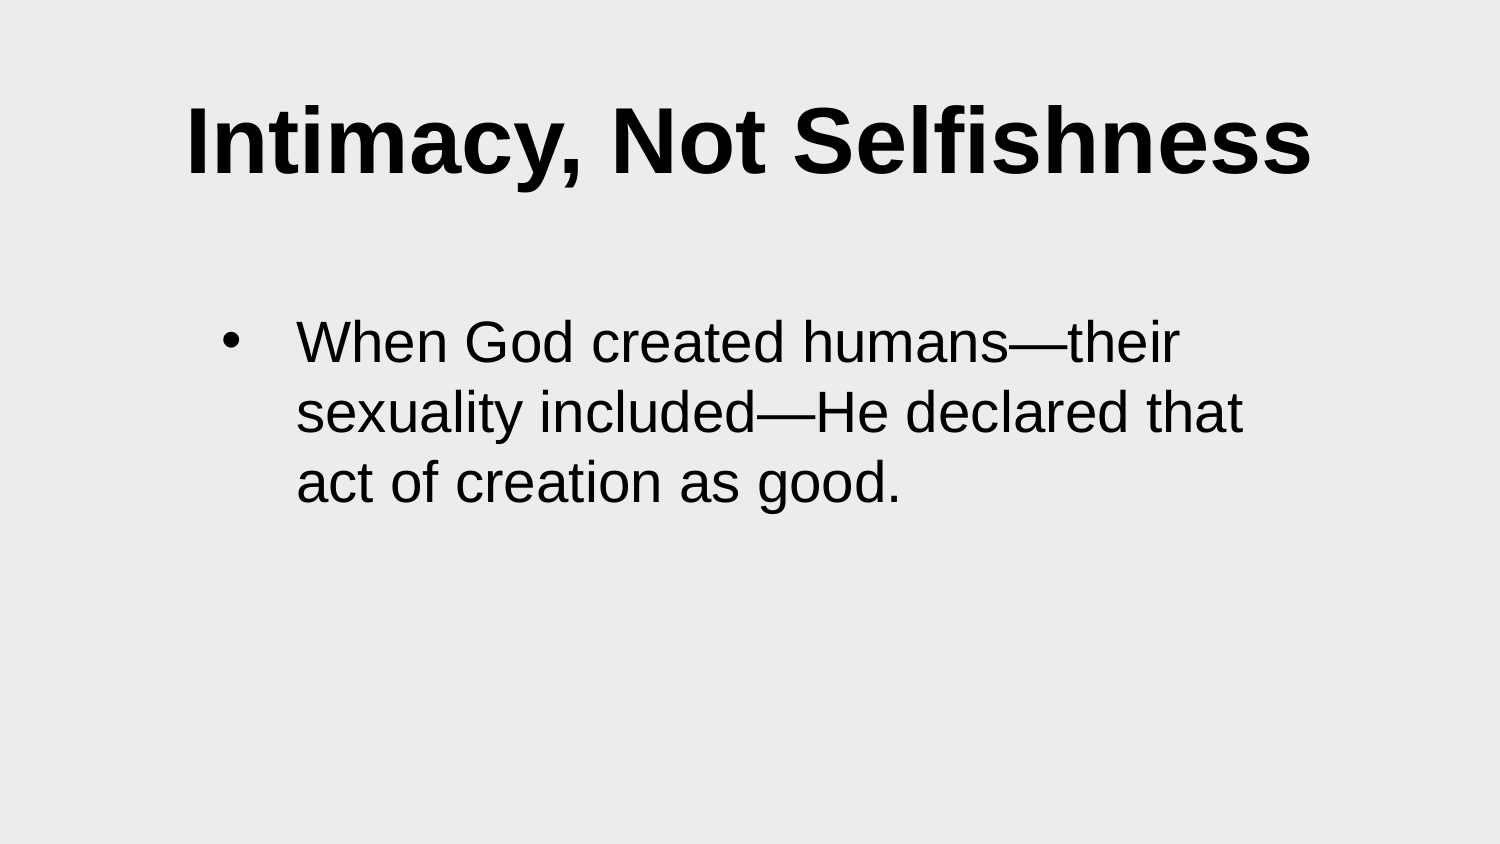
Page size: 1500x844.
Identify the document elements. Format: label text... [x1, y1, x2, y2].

list When God created humans—their sexuality included—He declared that act of creation as good. [206, 296, 1294, 792]
title Intimacy, Not Selfishness [75, 59, 1425, 235]
